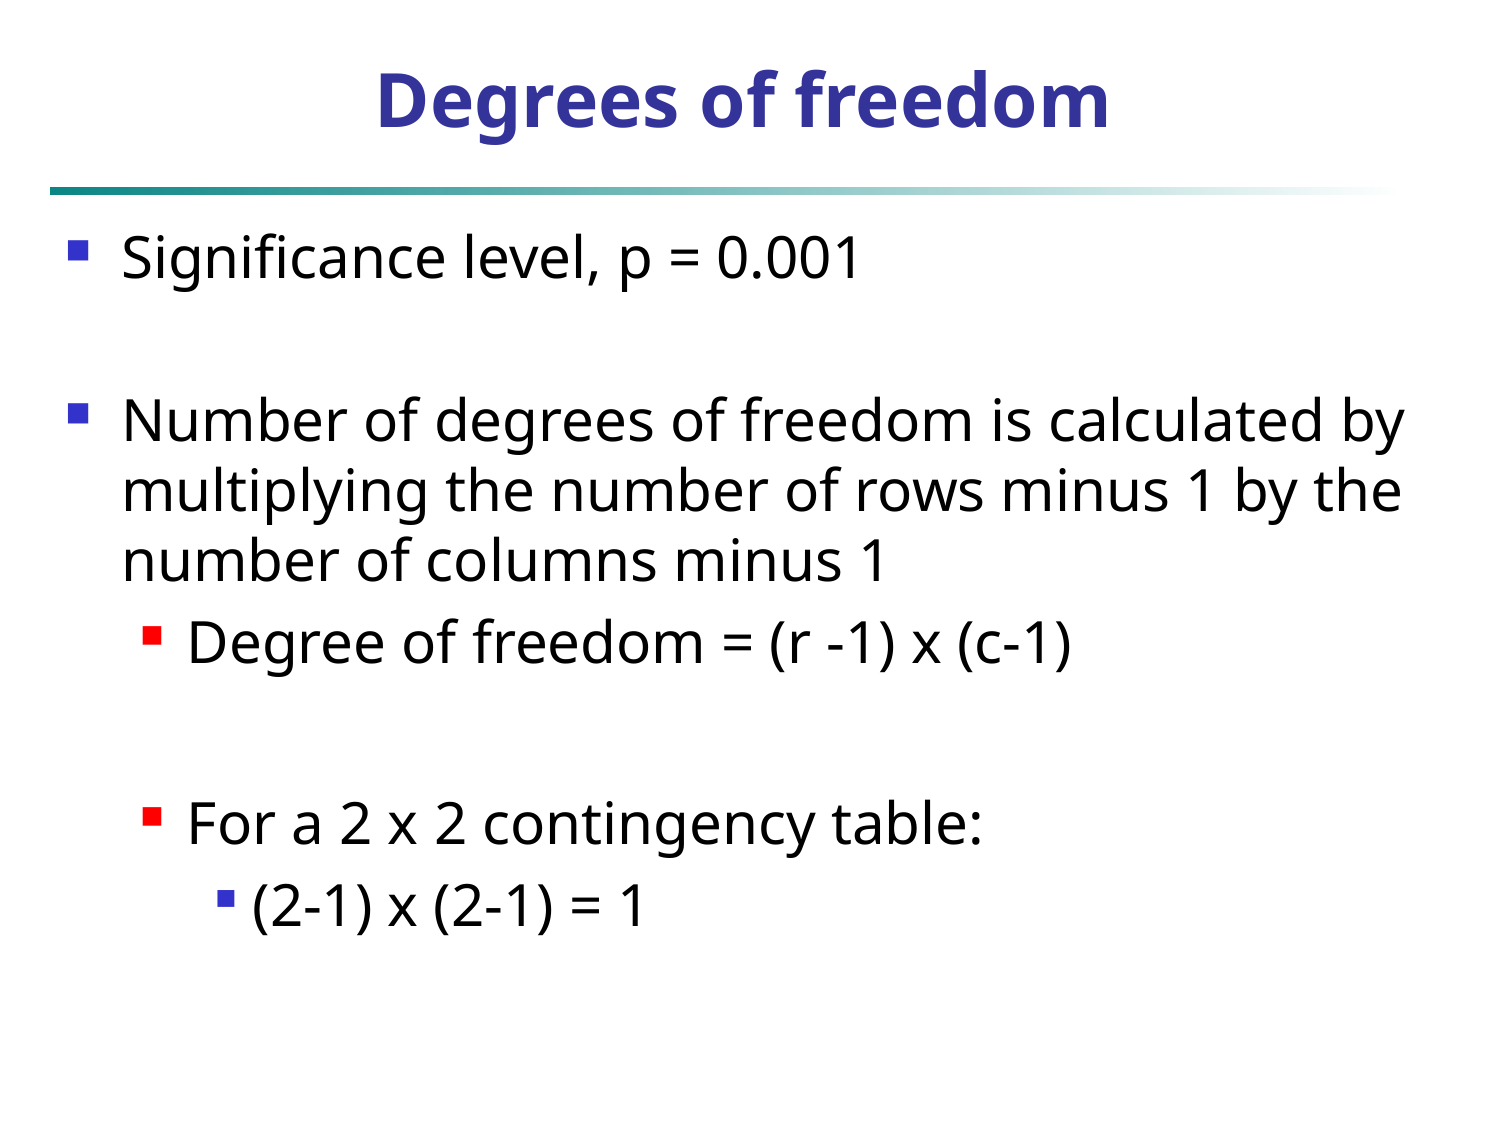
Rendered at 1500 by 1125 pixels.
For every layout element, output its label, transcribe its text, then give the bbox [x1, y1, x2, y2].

list Significance level, p = 0.001 Number of degrees of freedom is calculated by multiplying the number of rows minus 1 by the number of columns minus 1 Degree of freedom = (r -1) x (c-1) For a 2 x 2 contingency table: (2-1) x (2-1) = 1 [50, 212, 1425, 1063]
title Degrees of freedom [24, 50, 1463, 150]
